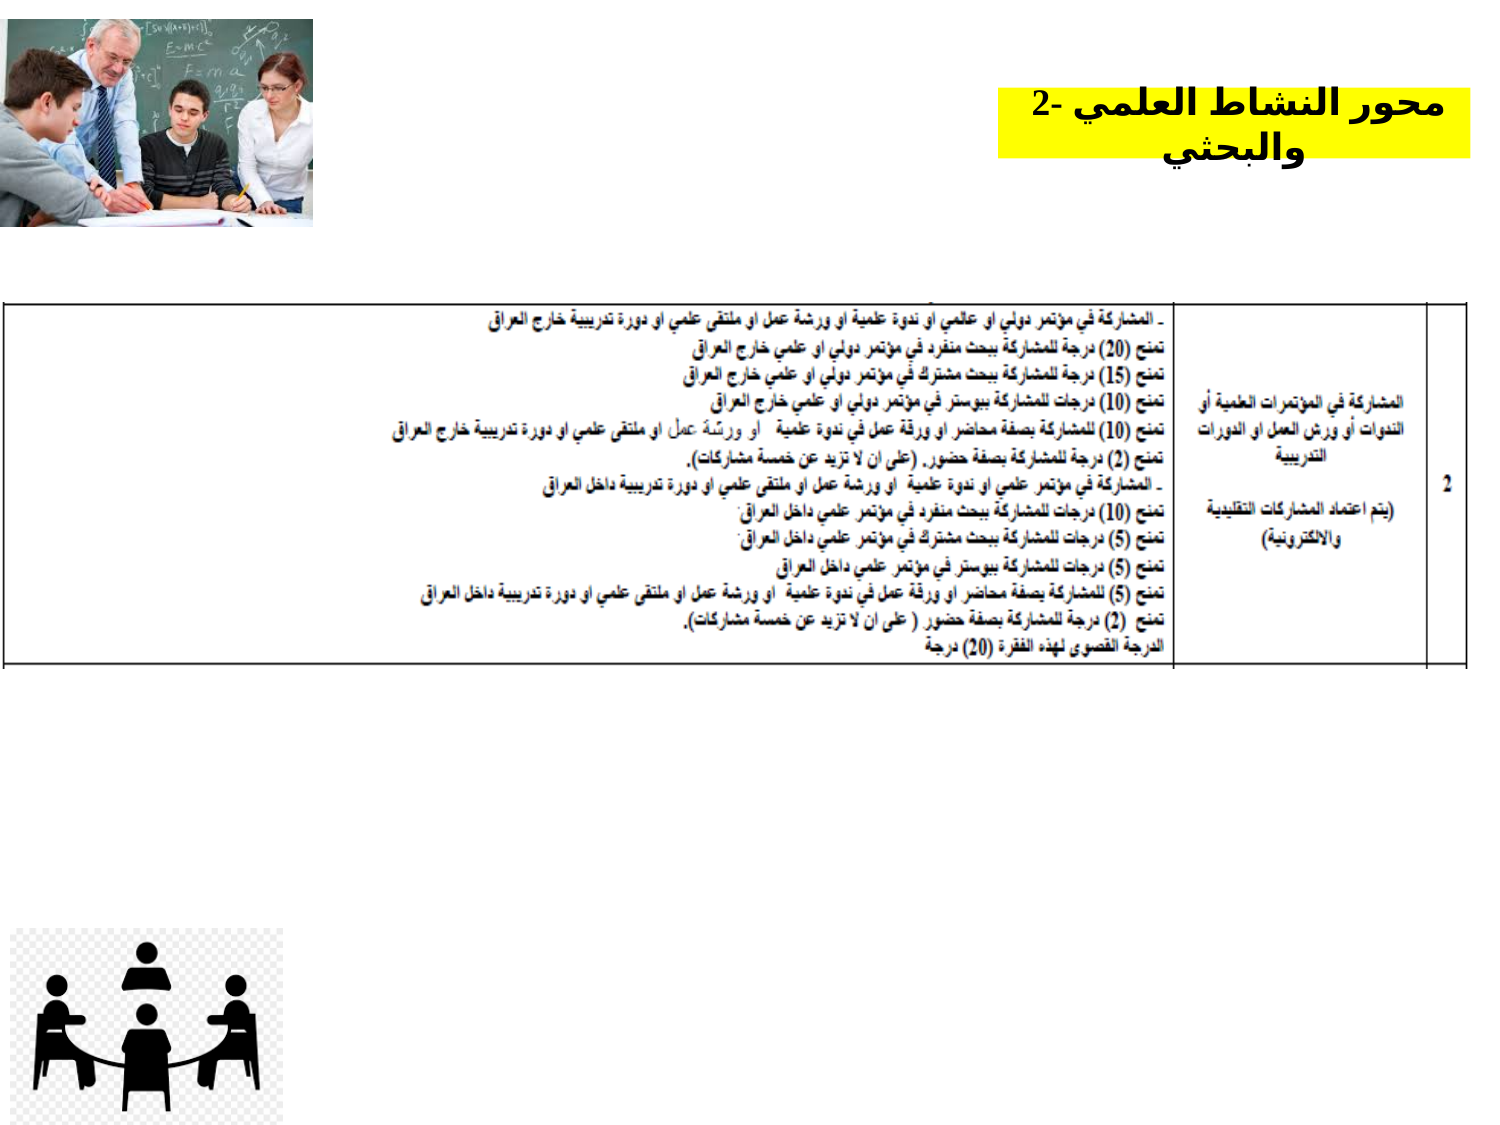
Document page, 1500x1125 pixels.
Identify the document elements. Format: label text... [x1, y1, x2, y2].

picture [0, 302, 1495, 670]
title 2- محور النشاط العلمي والبحثي [998, 87, 1471, 159]
picture [9, 928, 283, 1125]
picture [0, 18, 313, 228]
